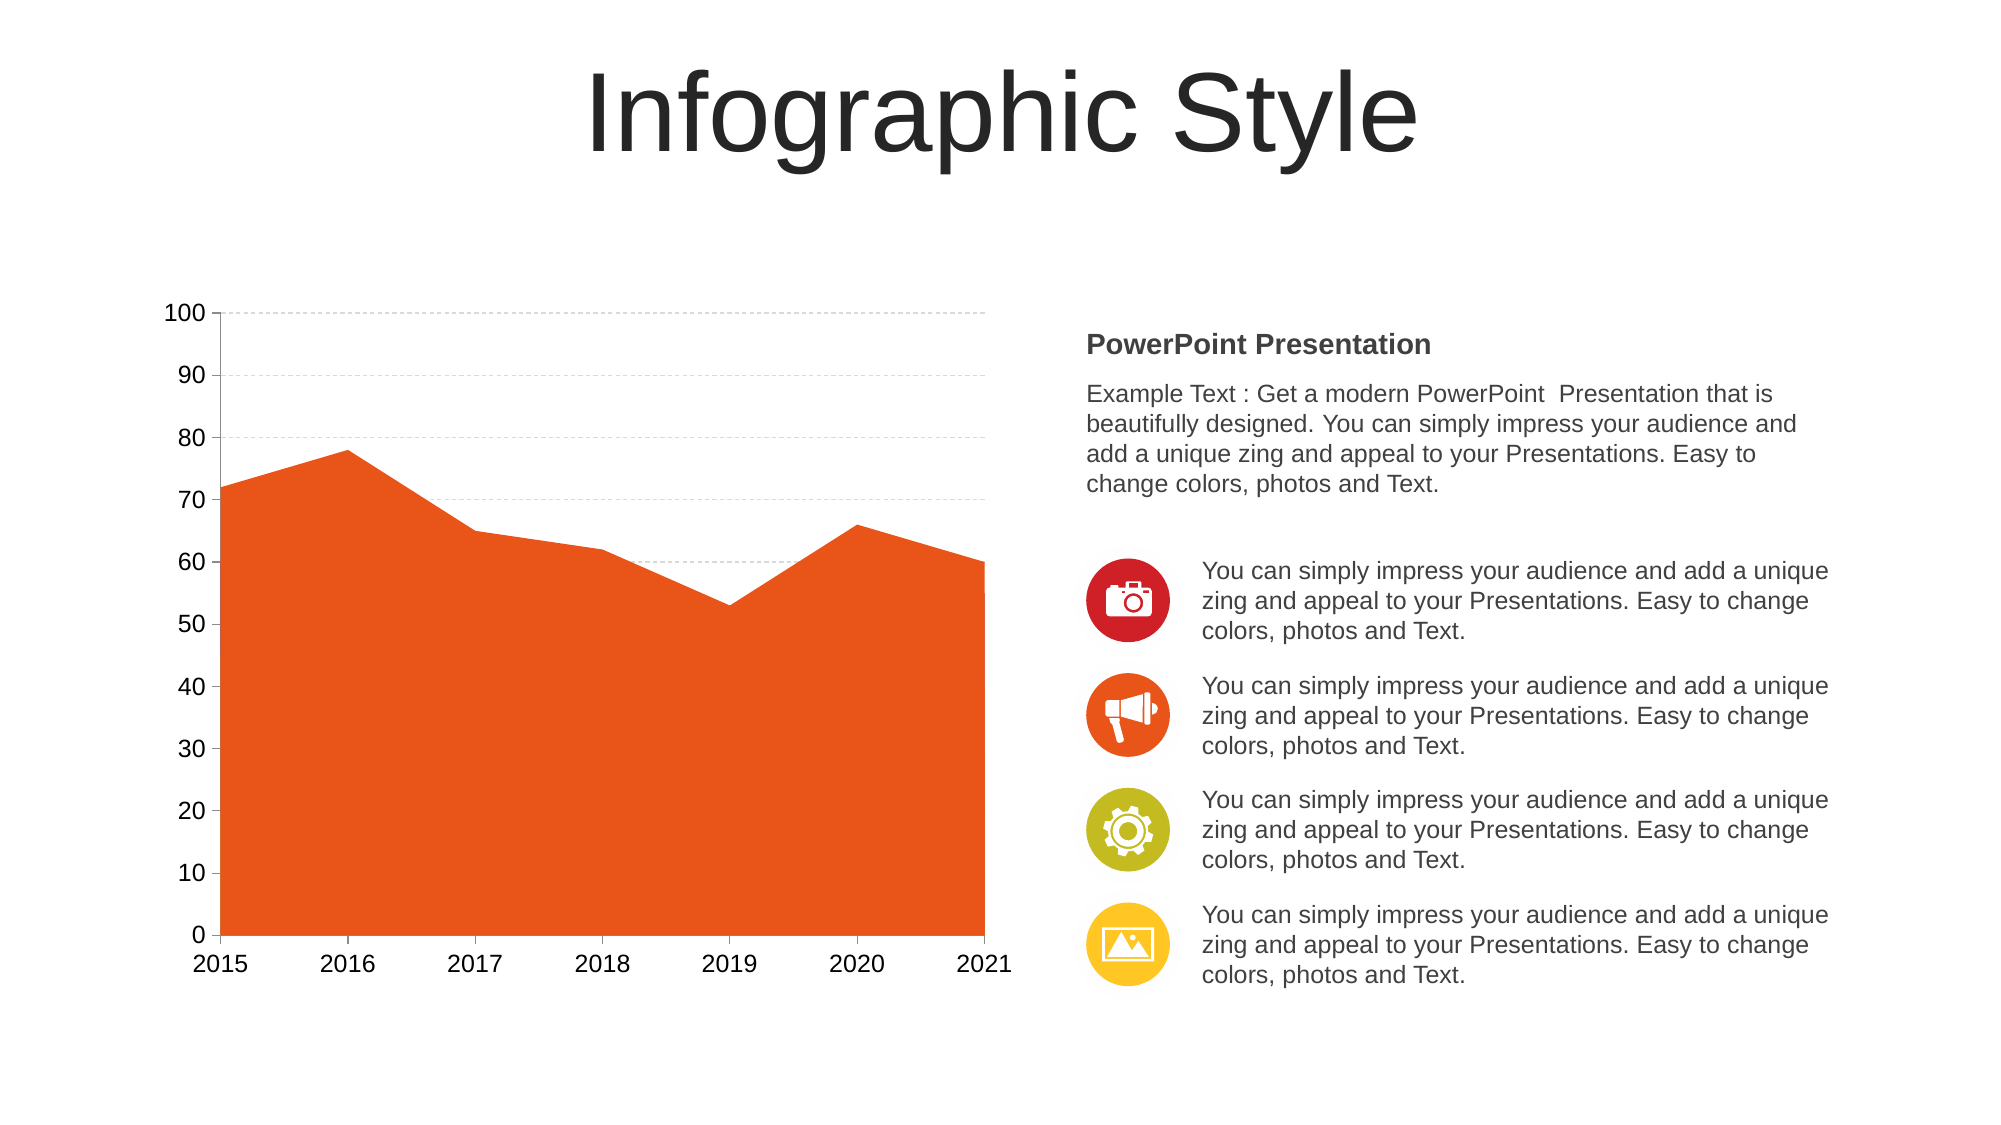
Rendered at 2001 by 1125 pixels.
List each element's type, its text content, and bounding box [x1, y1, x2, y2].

text_box [1105, 580, 1153, 618]
text_box [1085, 901, 1171, 988]
text_box [1085, 672, 1171, 758]
text_box [1101, 804, 1155, 858]
text_box [1085, 557, 1171, 644]
list Infographic Style [53, 55, 1952, 175]
text_box You can simply impress your audience and add a unique zing and appeal to your Presentations. Easy to change colors, photos and Text. [1187, 891, 1879, 996]
text_box You can simply impress your audience and add a unique zing and appeal to your Presentations. Easy to change colors, photos and Text. [1187, 547, 1879, 652]
text_box You can simply impress your audience and add a unique zing and appeal to your Presentations. Easy to change colors, photos and Text. [1187, 662, 1879, 767]
chart [146, 285, 1031, 991]
text_box [1101, 926, 1155, 963]
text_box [1086, 317, 1842, 507]
text_box [1085, 786, 1171, 873]
text_box You can simply impress your audience and add a unique zing and appeal to your Presentations. Easy to change colors, photos and Text. [1187, 776, 1879, 882]
text_box [1104, 691, 1159, 744]
